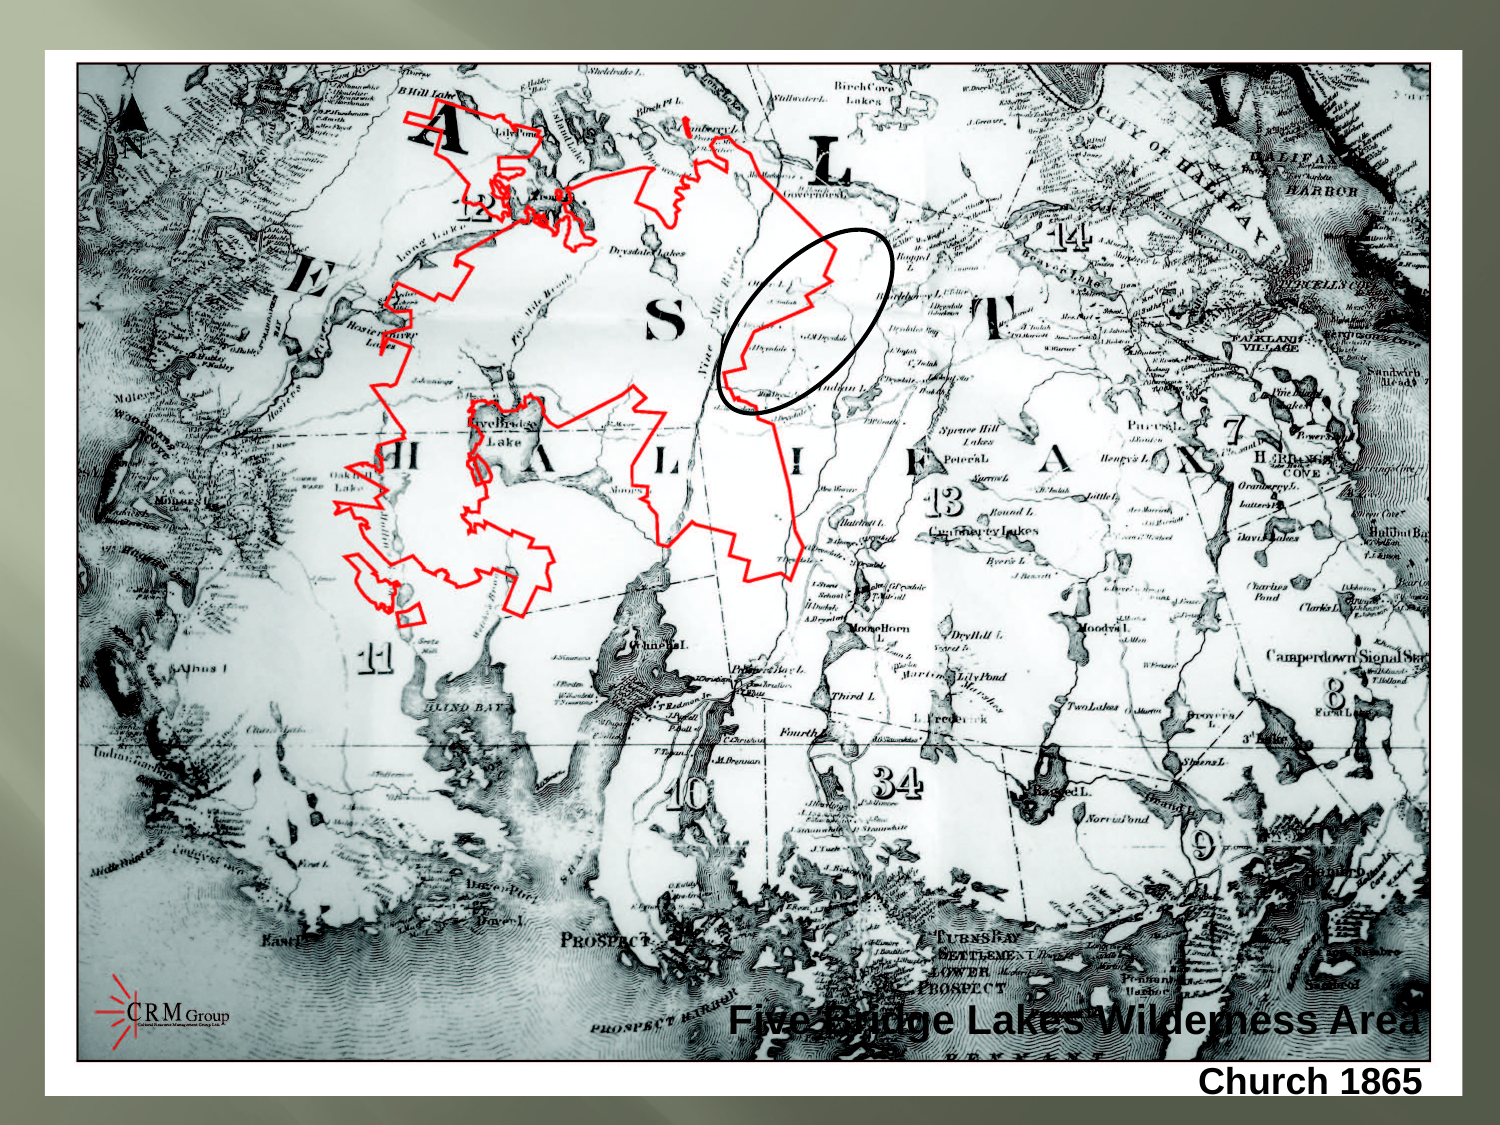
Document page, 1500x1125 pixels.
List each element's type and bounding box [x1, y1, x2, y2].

list [44, 49, 1463, 1096]
